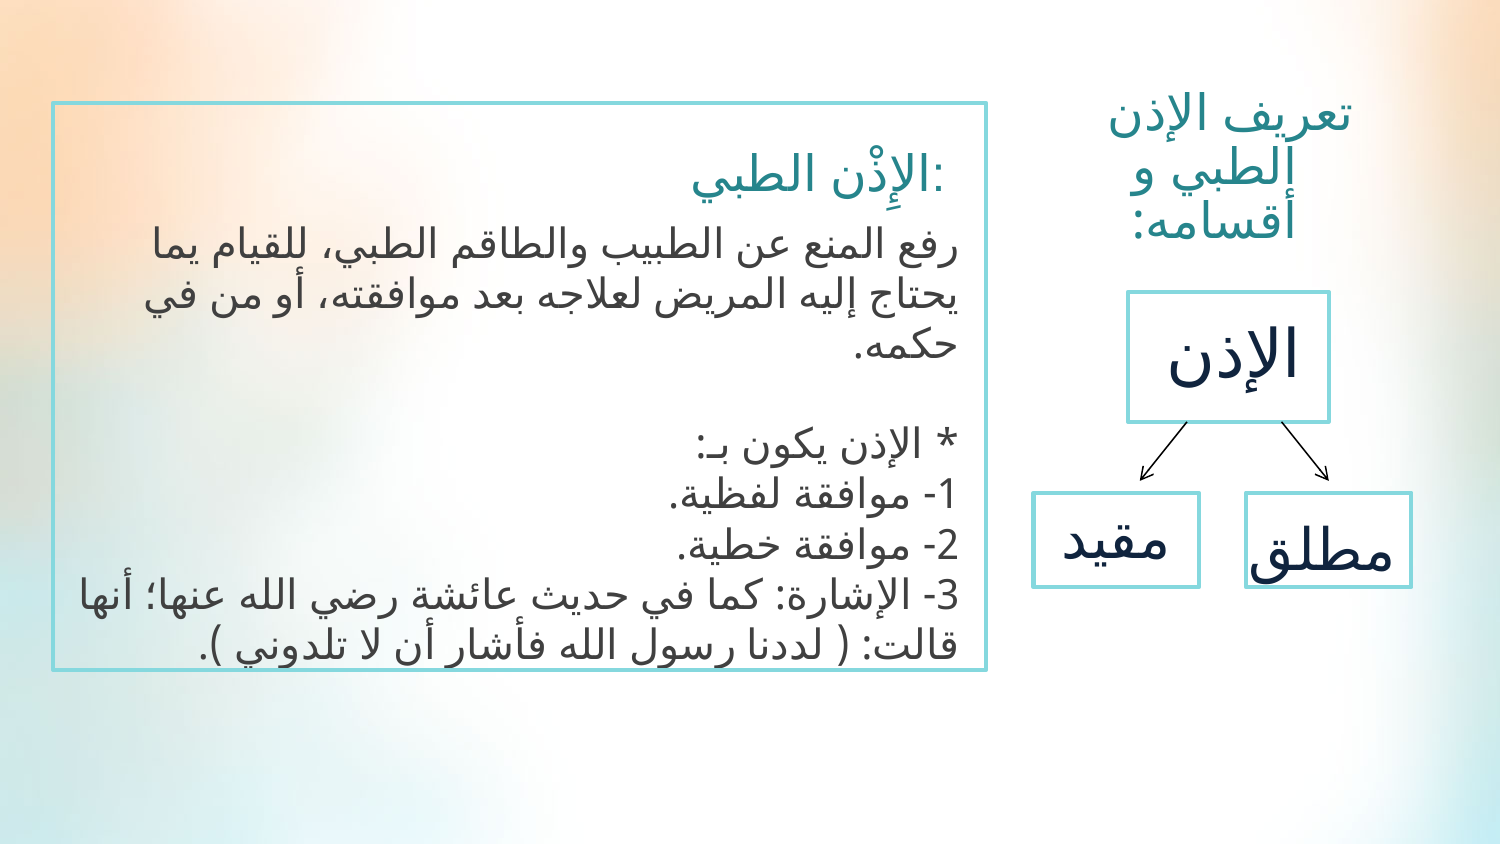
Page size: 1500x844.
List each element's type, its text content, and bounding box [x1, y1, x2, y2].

text_box مطلق [1234, 504, 1424, 660]
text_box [52, 114, 975, 653]
text_box [1244, 491, 1413, 504]
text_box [1139, 421, 1188, 482]
text_box الإذن [1151, 303, 1341, 399]
picture [0, 0, 1500, 844]
text_box [1126, 304, 1331, 424]
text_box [1281, 421, 1329, 482]
text_box مقيد [1033, 492, 1199, 578]
text_box [51, 101, 988, 672]
text_box تعريف الإذن الطبي و أقسامه: [997, 32, 1369, 304]
text_box [1031, 491, 1201, 589]
